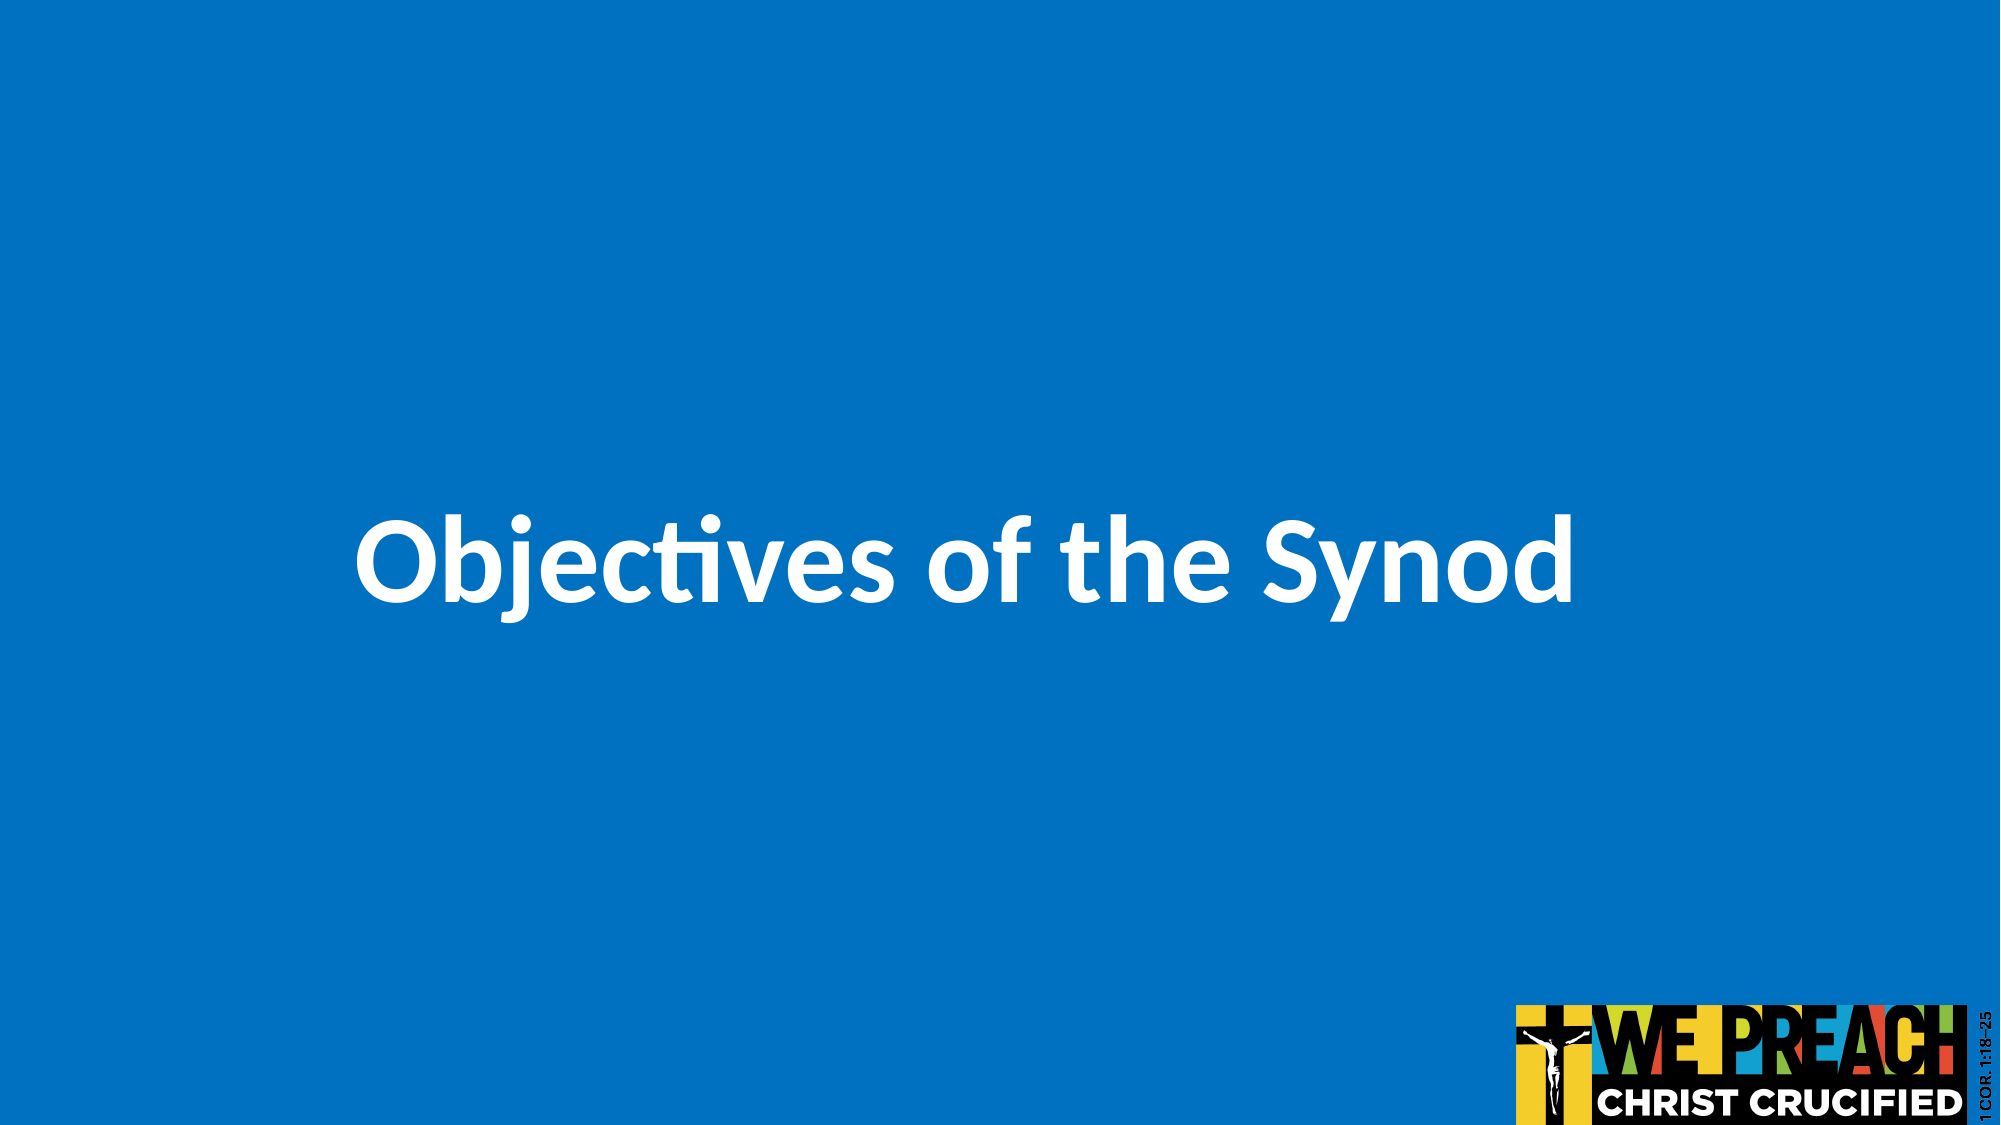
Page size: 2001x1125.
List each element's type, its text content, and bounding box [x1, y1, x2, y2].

picture [1516, 1005, 2000, 1125]
title Objectives of the Synod [71, 453, 1863, 672]
